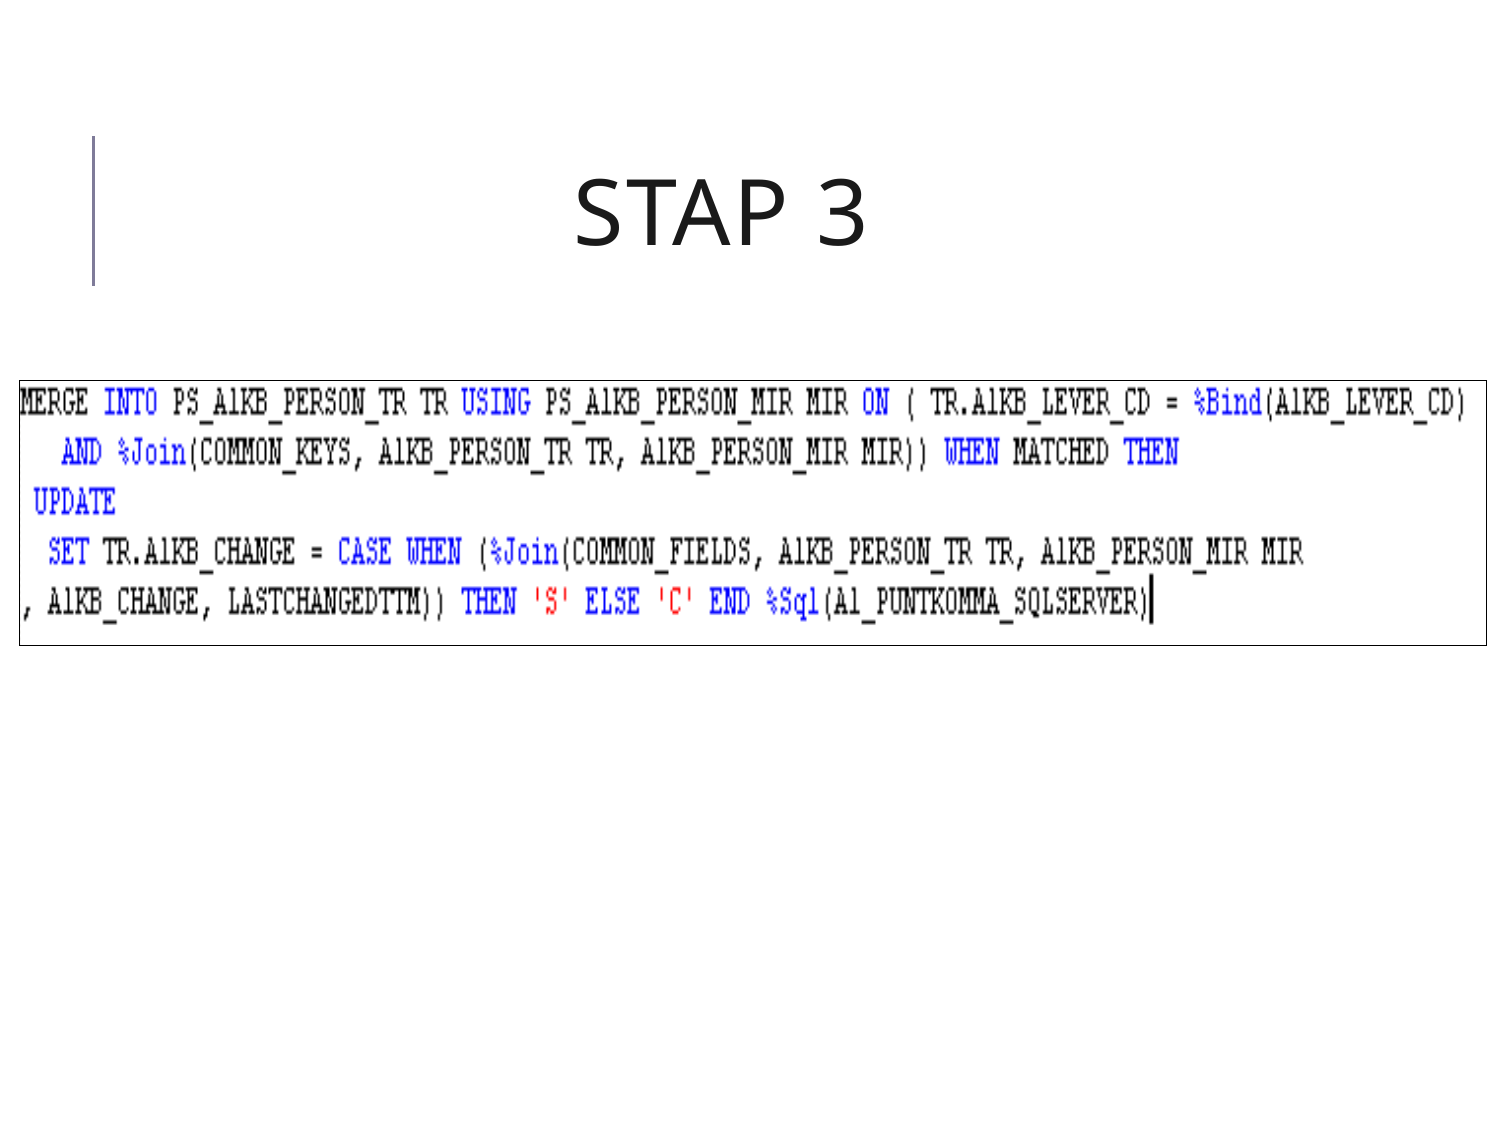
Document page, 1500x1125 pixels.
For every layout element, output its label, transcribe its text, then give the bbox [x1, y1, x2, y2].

title Stap 3 [126, 96, 1322, 342]
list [18, 379, 1487, 647]
